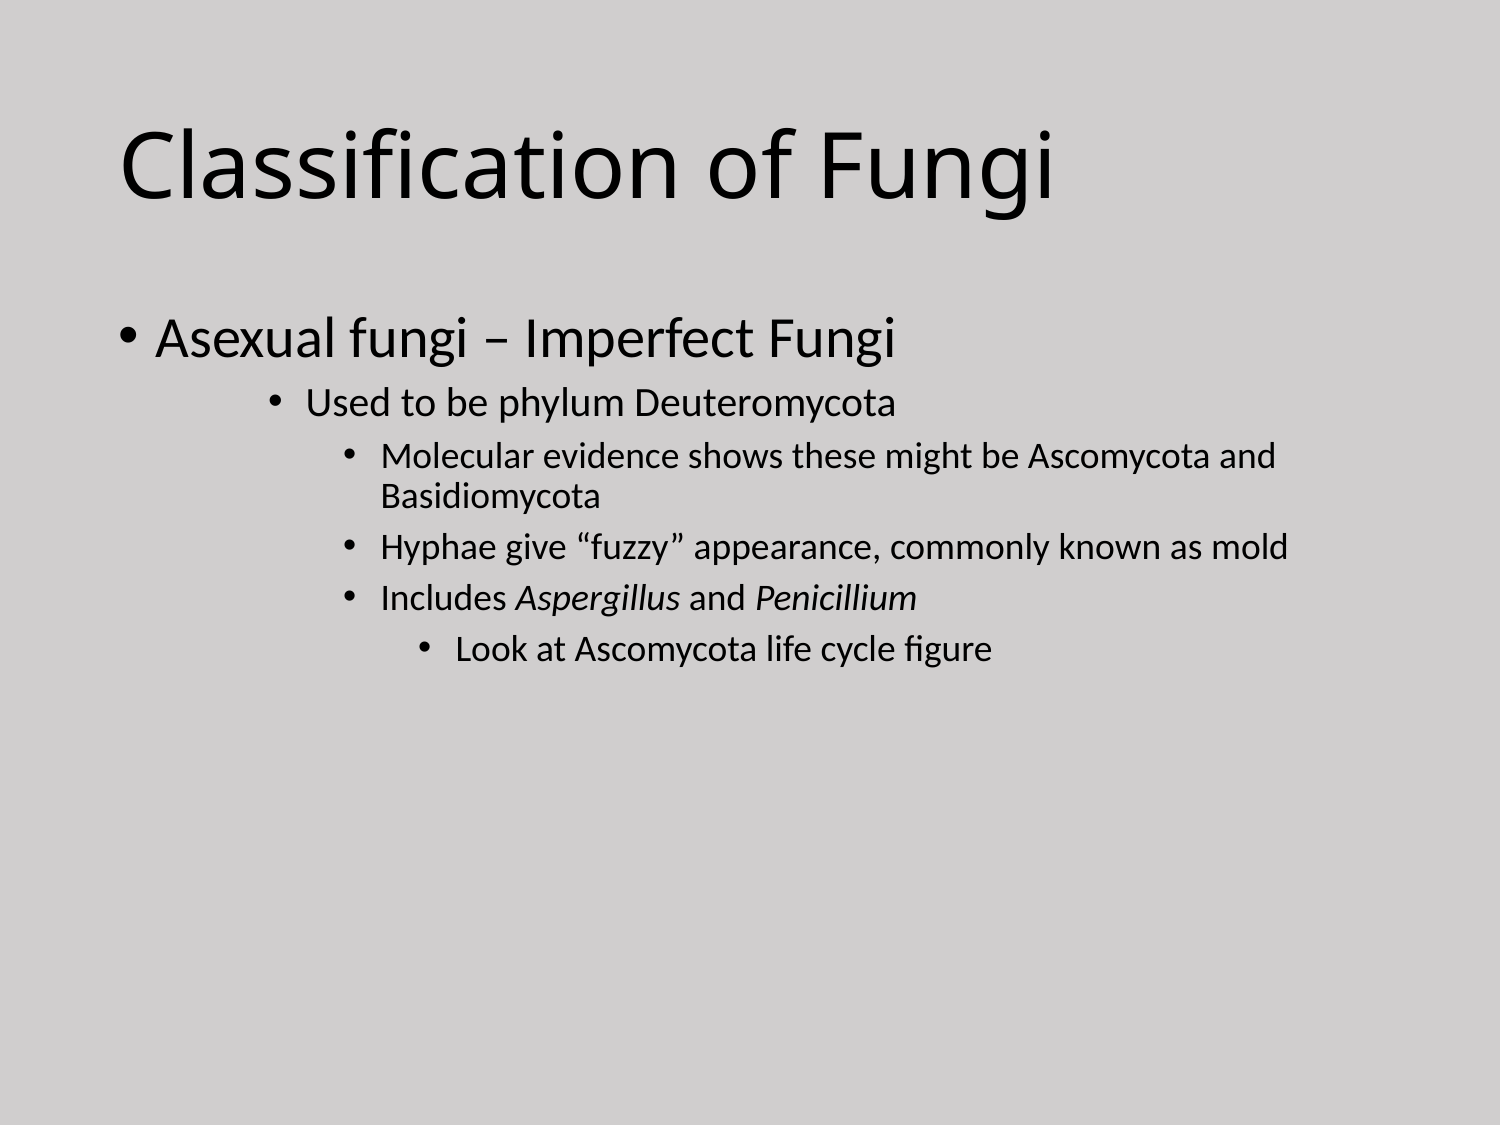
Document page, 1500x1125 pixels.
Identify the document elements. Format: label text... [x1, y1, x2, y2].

list Asexual fungi – Imperfect Fungi Used to be phylum Deuteromycota Molecular evidence shows these might be Ascomycota and Basidiomycota Hyphae give “fuzzy” appearance, commonly known as mold Includes Aspergillus and Penicillium Look at Ascomycota life cycle figure [103, 299, 1397, 1014]
title Classification of Fungi [103, 59, 1397, 278]
